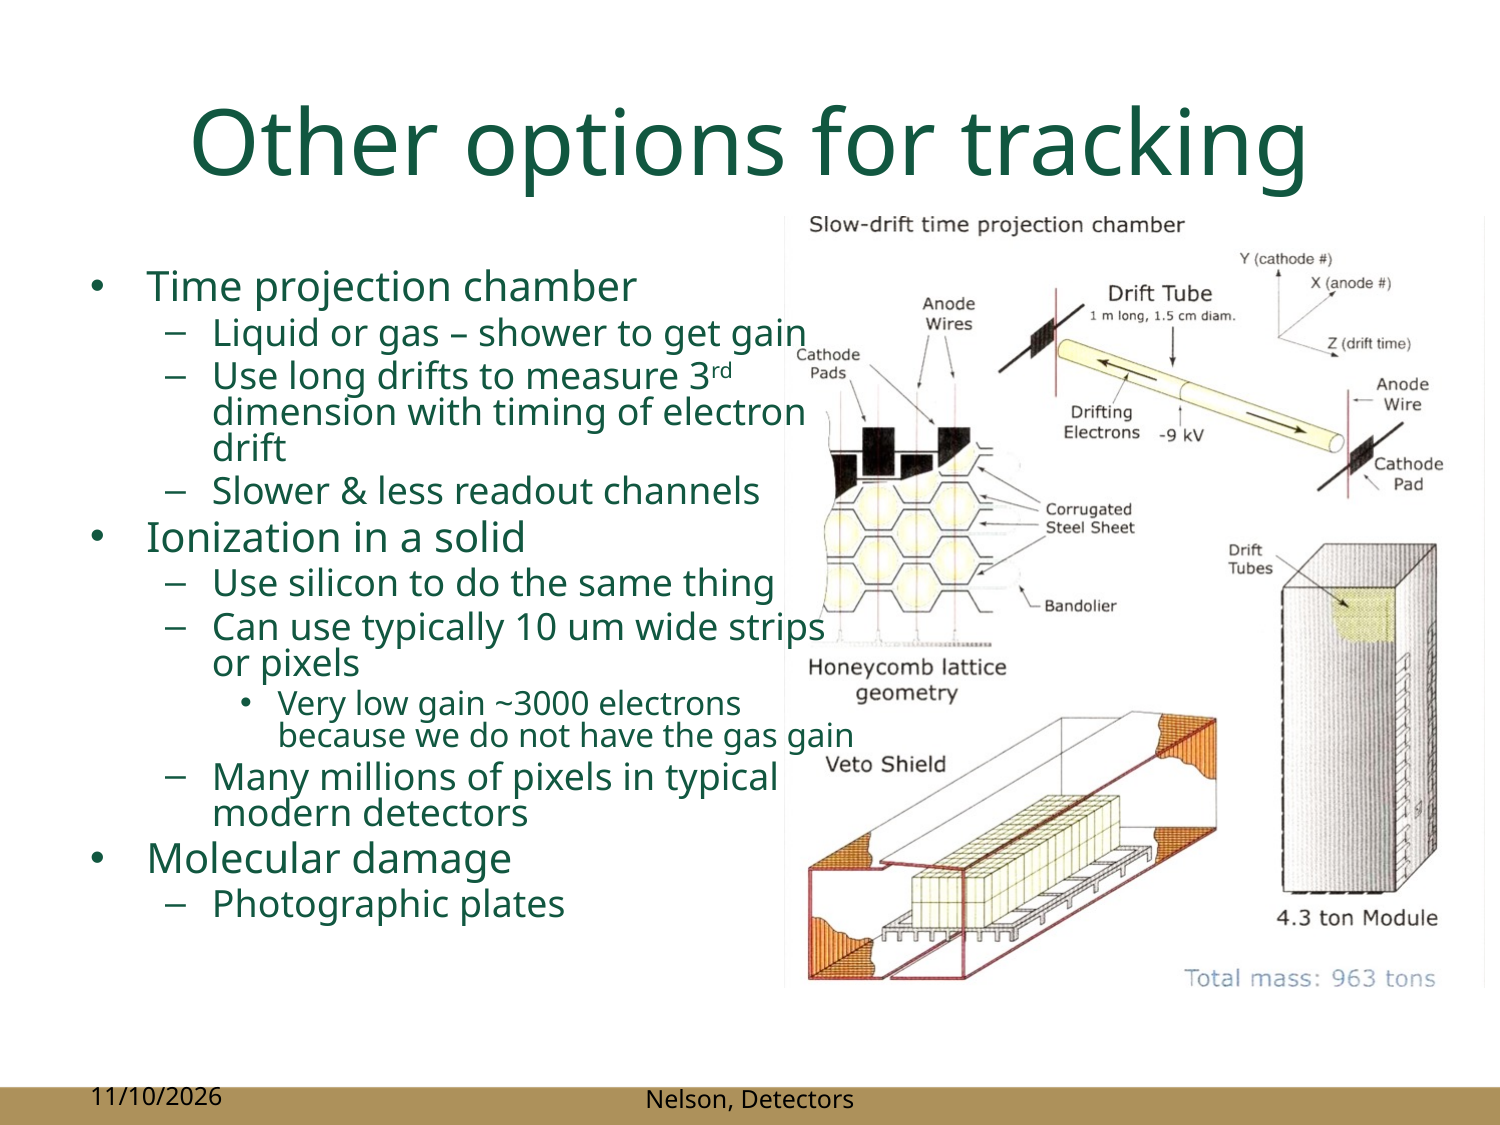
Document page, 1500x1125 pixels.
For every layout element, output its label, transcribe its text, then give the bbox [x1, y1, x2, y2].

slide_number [75, 1071, 425, 1124]
footer Nelson, Detectors [512, 1073, 988, 1124]
title Other options for tracking [75, 45, 1425, 233]
list Time projection chamber Liquid or gas – shower to get gain Use long drifts to measure 3rd dimension with timing of electron drift Slower & less readout channels Ionization in a solid Use silicon to do the same thing Can use typically 10 um wide strips or pixels Very low gain ~3000 electrons because we do not have the gas gain Many millions of pixels in typical modern detectors Molecular damage Photographic plates [75, 262, 900, 1005]
picture [0, 0, 1500, 1125]
